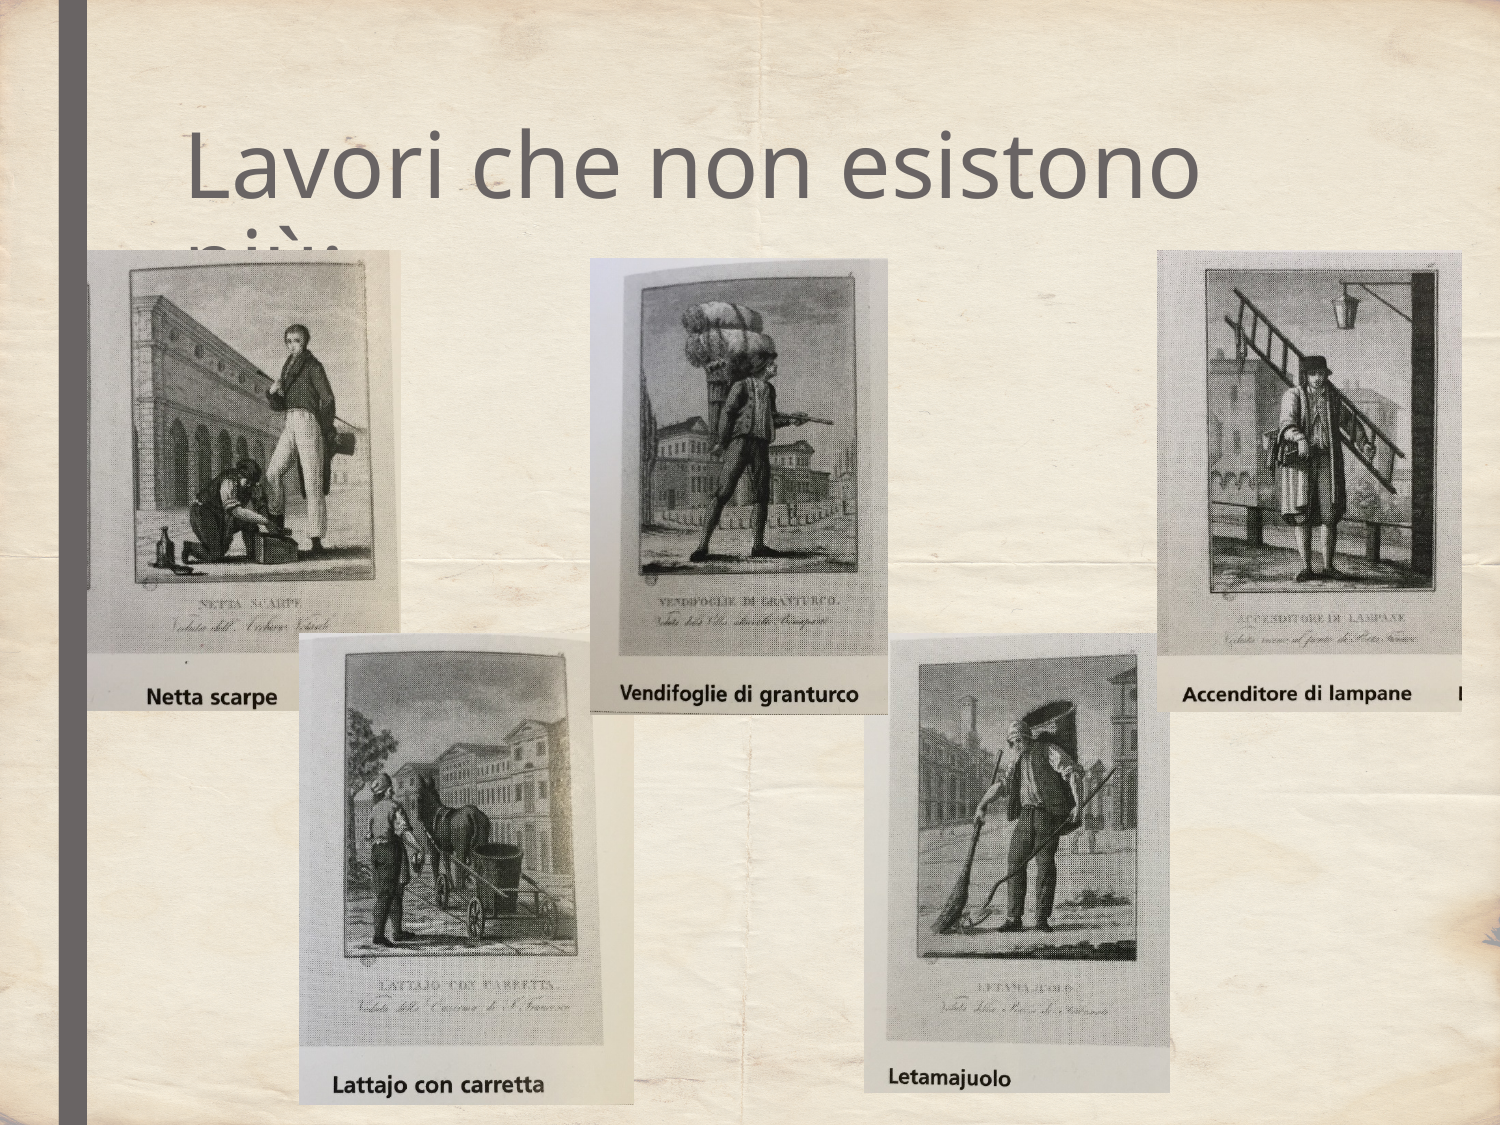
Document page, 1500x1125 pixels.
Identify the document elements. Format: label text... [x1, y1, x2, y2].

title Lavori che non esistono più: [168, 112, 1351, 357]
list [87, 250, 401, 711]
picture [299, 250, 1462, 1105]
